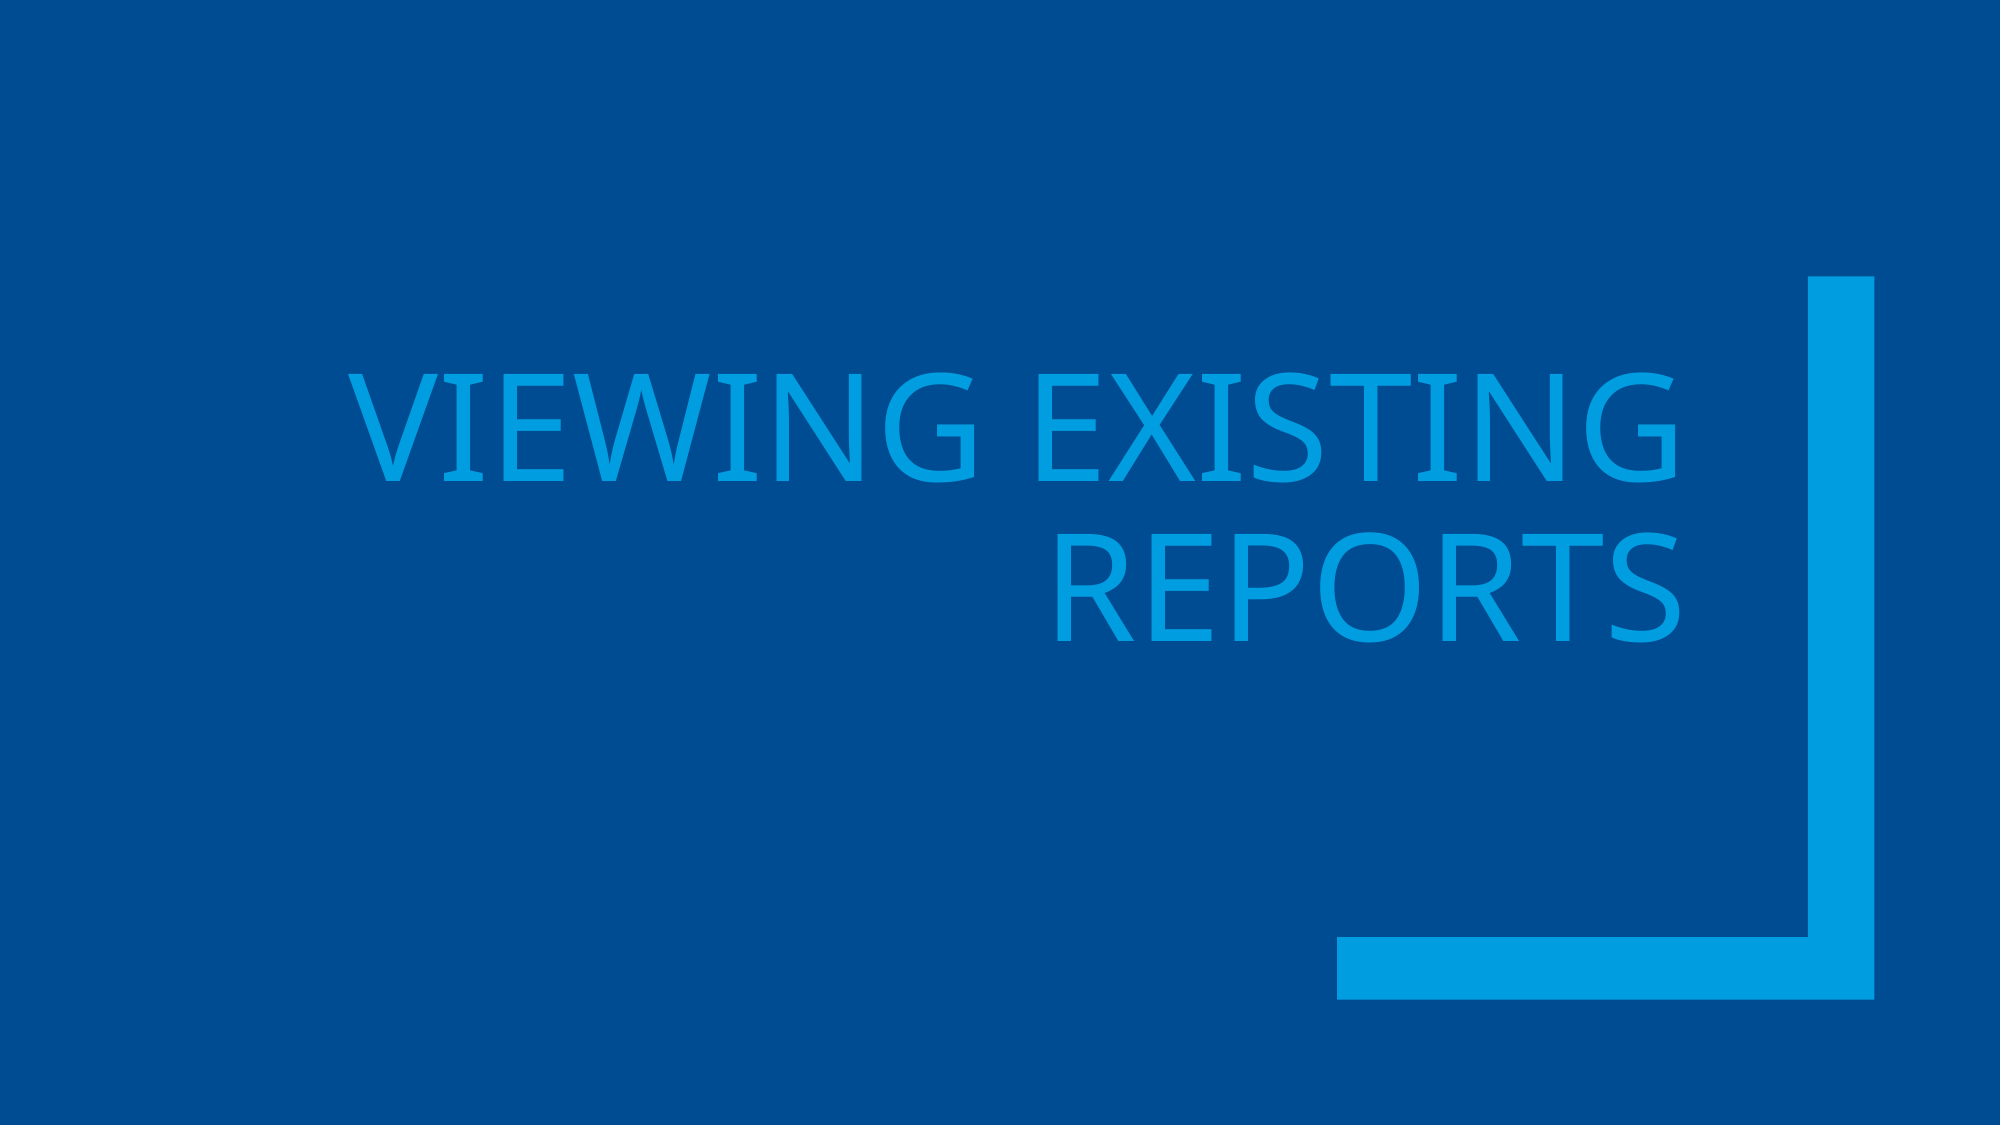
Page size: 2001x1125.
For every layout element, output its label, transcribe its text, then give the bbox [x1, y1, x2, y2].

title Viewing Existing Reports [125, 213, 1703, 682]
